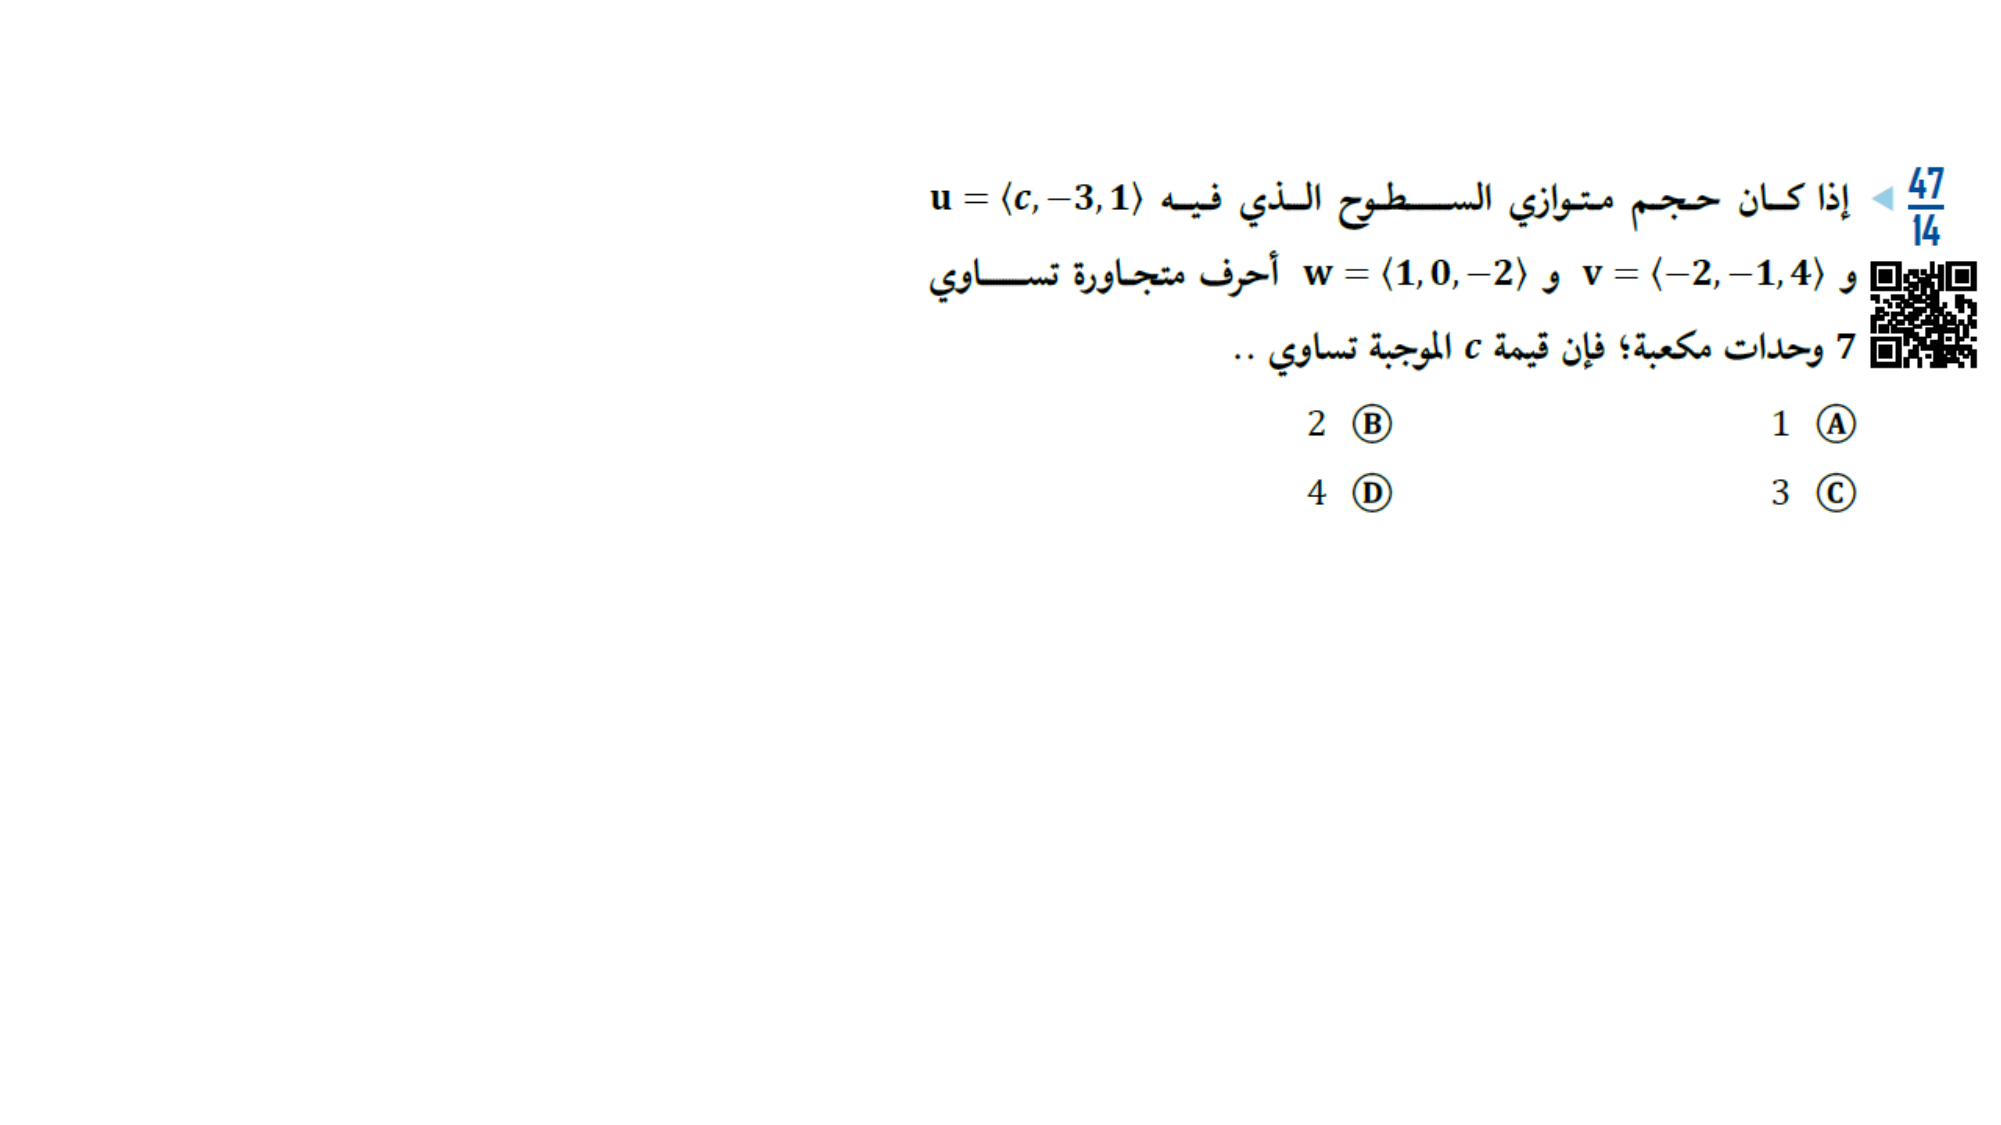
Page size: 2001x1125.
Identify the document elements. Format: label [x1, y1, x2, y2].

picture [912, 158, 1985, 530]
